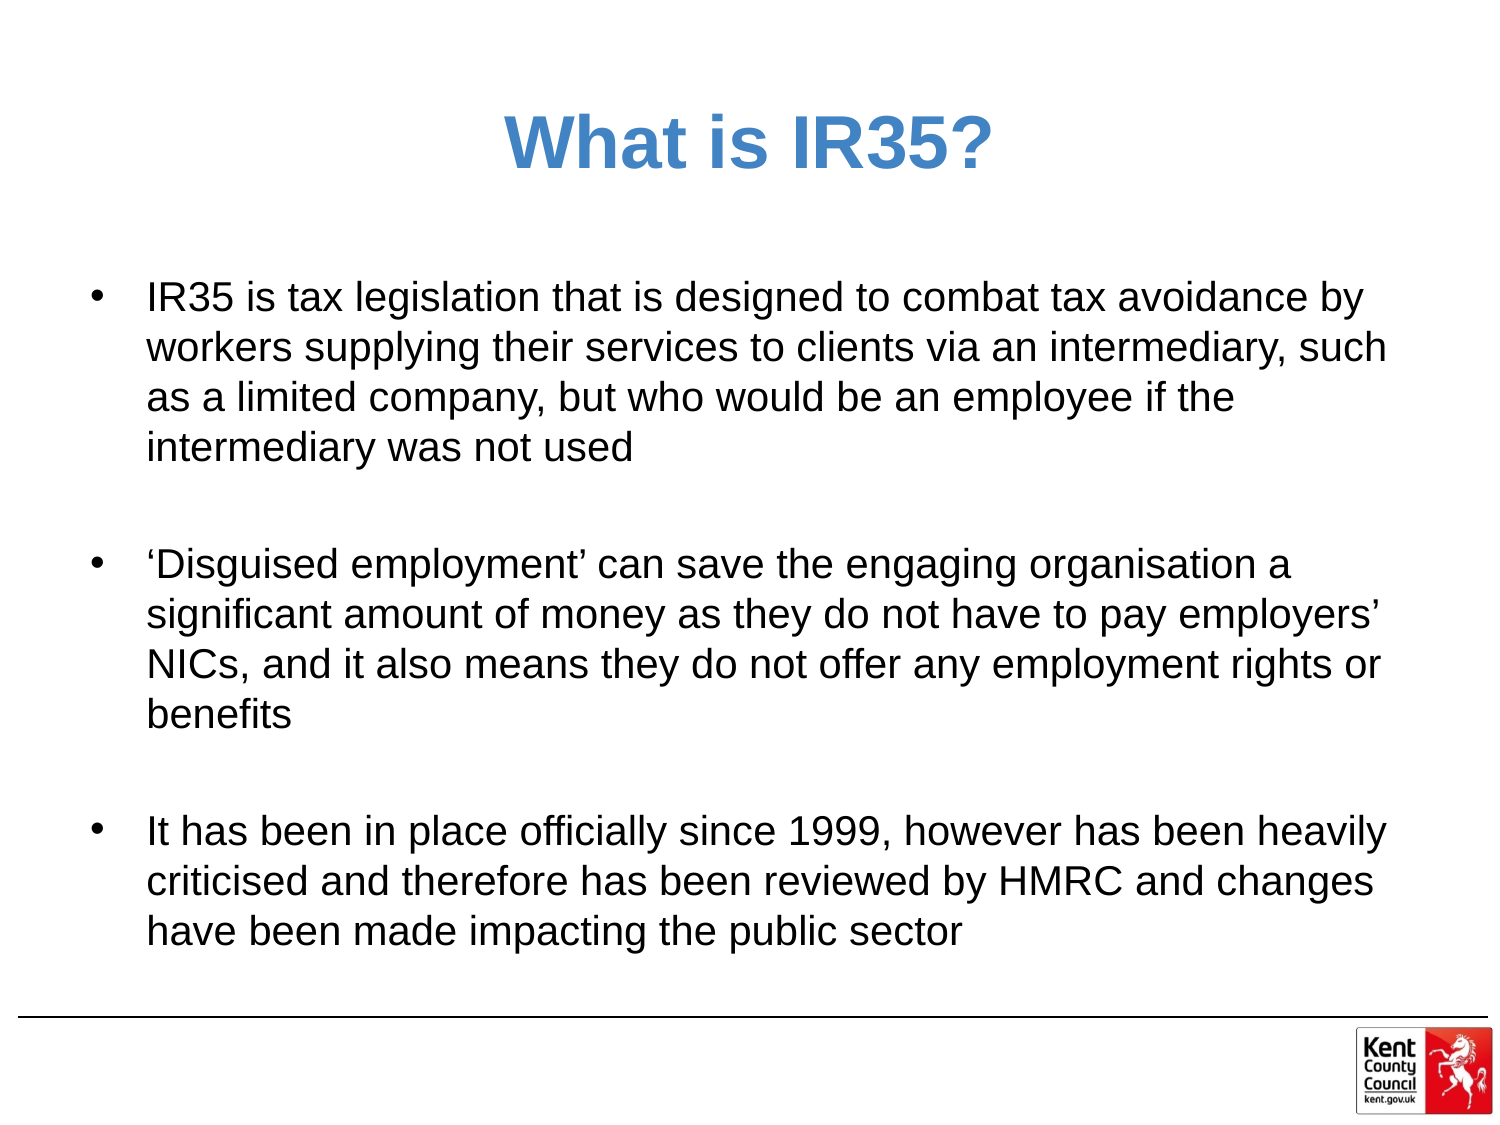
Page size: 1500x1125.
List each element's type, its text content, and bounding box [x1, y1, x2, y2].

title What is IR35? [75, 45, 1425, 233]
list IR35 is tax legislation that is designed to combat tax avoidance by workers supplying their services to clients via an intermediary, such as a limited company, but who would be an employee if the intermediary was not used ‘Disguised employment’ can save the engaging organisation a significant amount of money as they do not have to pay employers’ NICs, and it also means they do not offer any employment rights or benefits It has been in place officially since 1999, however has been heavily criticised and therefore has been reviewed by HMRC and changes have been made impacting the public sector [75, 262, 1425, 1005]
picture [1353, 1023, 1495, 1118]
